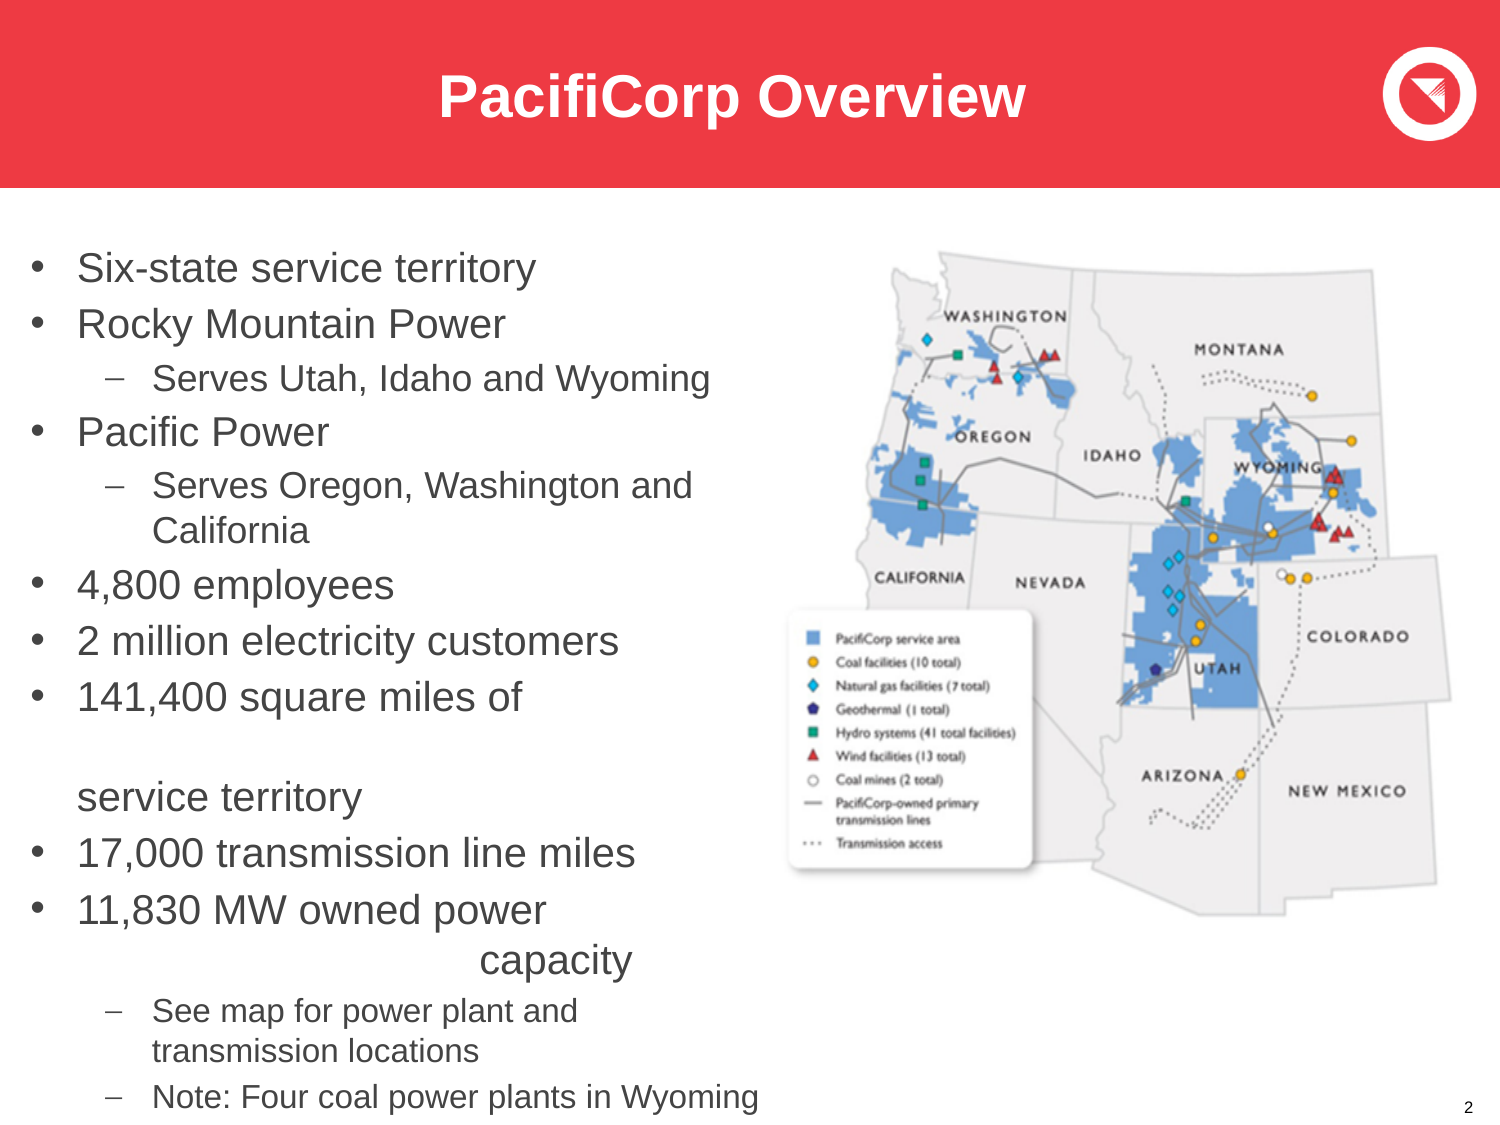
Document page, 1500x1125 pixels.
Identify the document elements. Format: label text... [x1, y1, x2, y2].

list Six-state service territory Rocky Mountain Power Serves Utah, Idaho and Wyoming Pacific Power Serves Oregon, Washington and California 4,800 employees 2 million electricity customers 141,400 square miles of service territory 17,000 transmission line miles 11,830 MW owned power capacity See map for power plant and transmission locations Note: Four coal power plants in Wyoming [15, 187, 788, 1089]
picture [749, 227, 1485, 938]
title PacifiCorp Overview [0, 0, 1500, 188]
slide_number 2 [1437, 1088, 1500, 1125]
